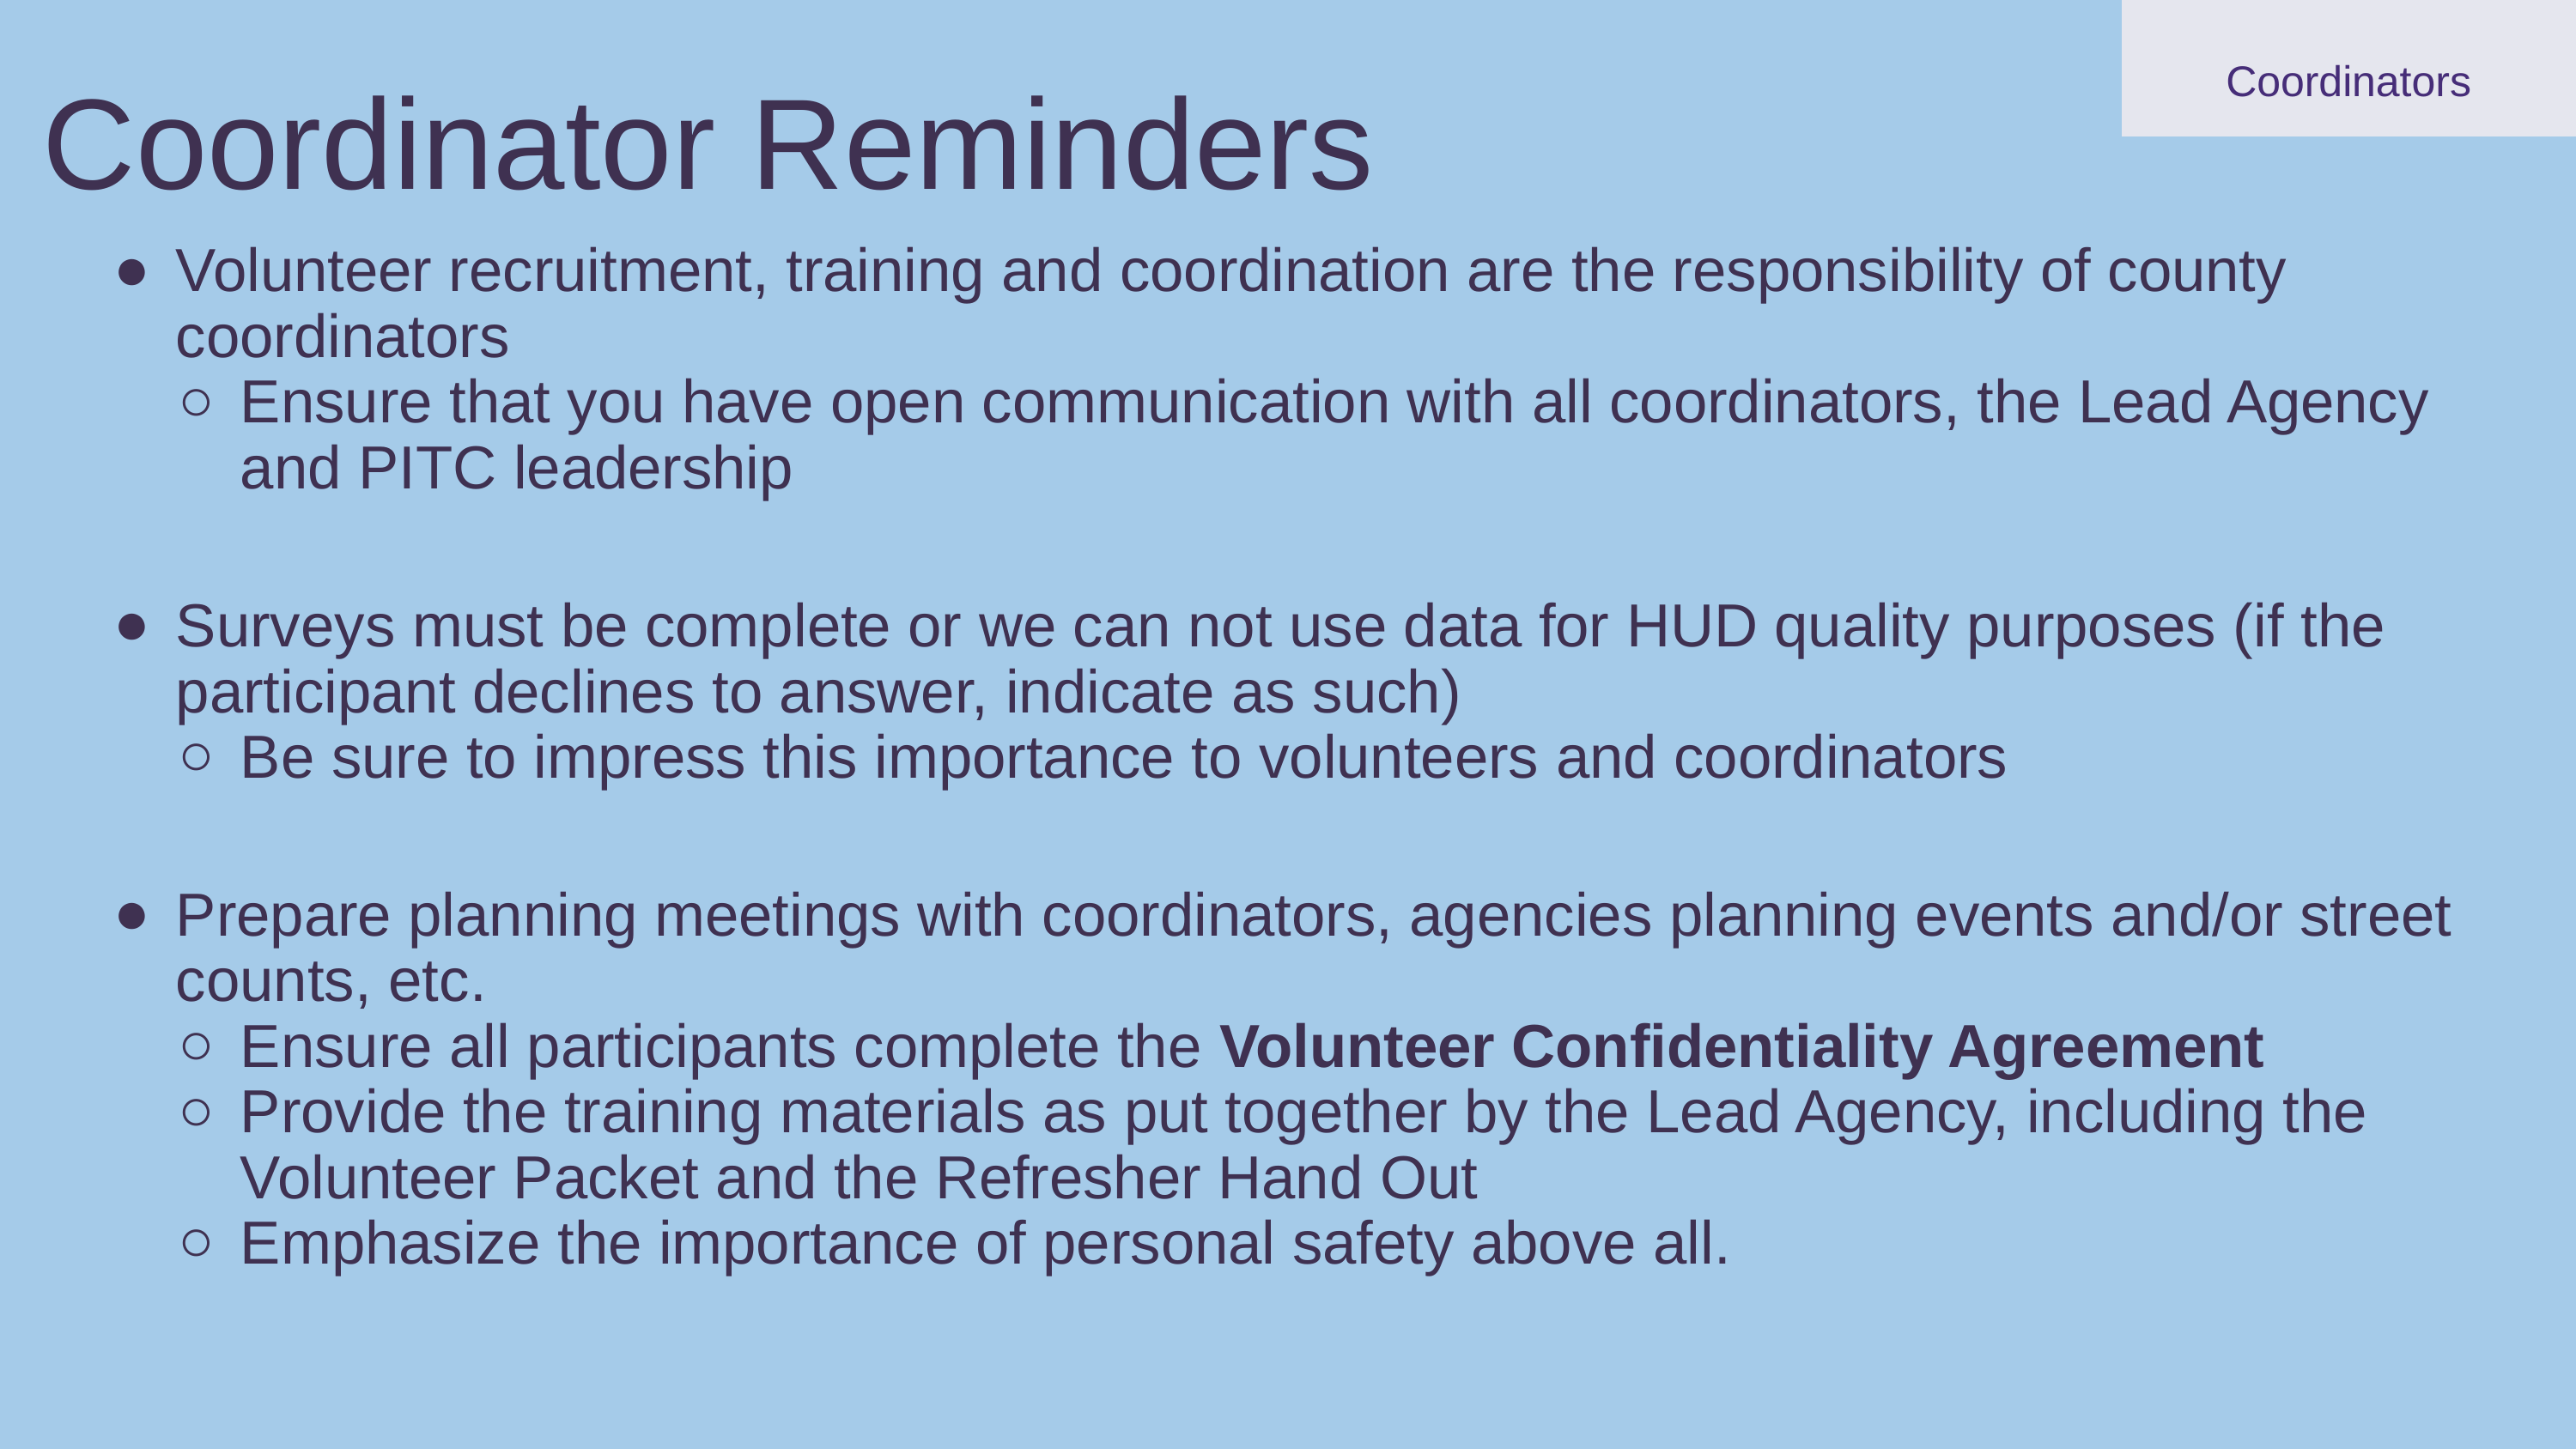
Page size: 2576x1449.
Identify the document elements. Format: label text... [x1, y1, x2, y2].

text_box Coordinator Reminders [42, 29, 2117, 215]
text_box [2121, 0, 2576, 435]
text_box Volunteer recruitment, training and coordination are the responsibility of county coordinators Ensure that you have open communication with all coordinators, the Lead Agency and PITC leadership Surveys must be complete or we can not use data for HUD quality purposes (if the participant declines to answer, indicate as such) Be sure to impress this importance to volunteers and coordinators Prepare planning meetings with coordinators, agencies planning events and/or street counts, etc. Ensure all participants complete the Volunteer Confidentiality Agreement Provide the training materials as put together by the Lead Agency, including the Volunteer Packet and the Refresher Hand Out Emphasize the importance of personal safety above all. [99, 233, 2477, 1415]
